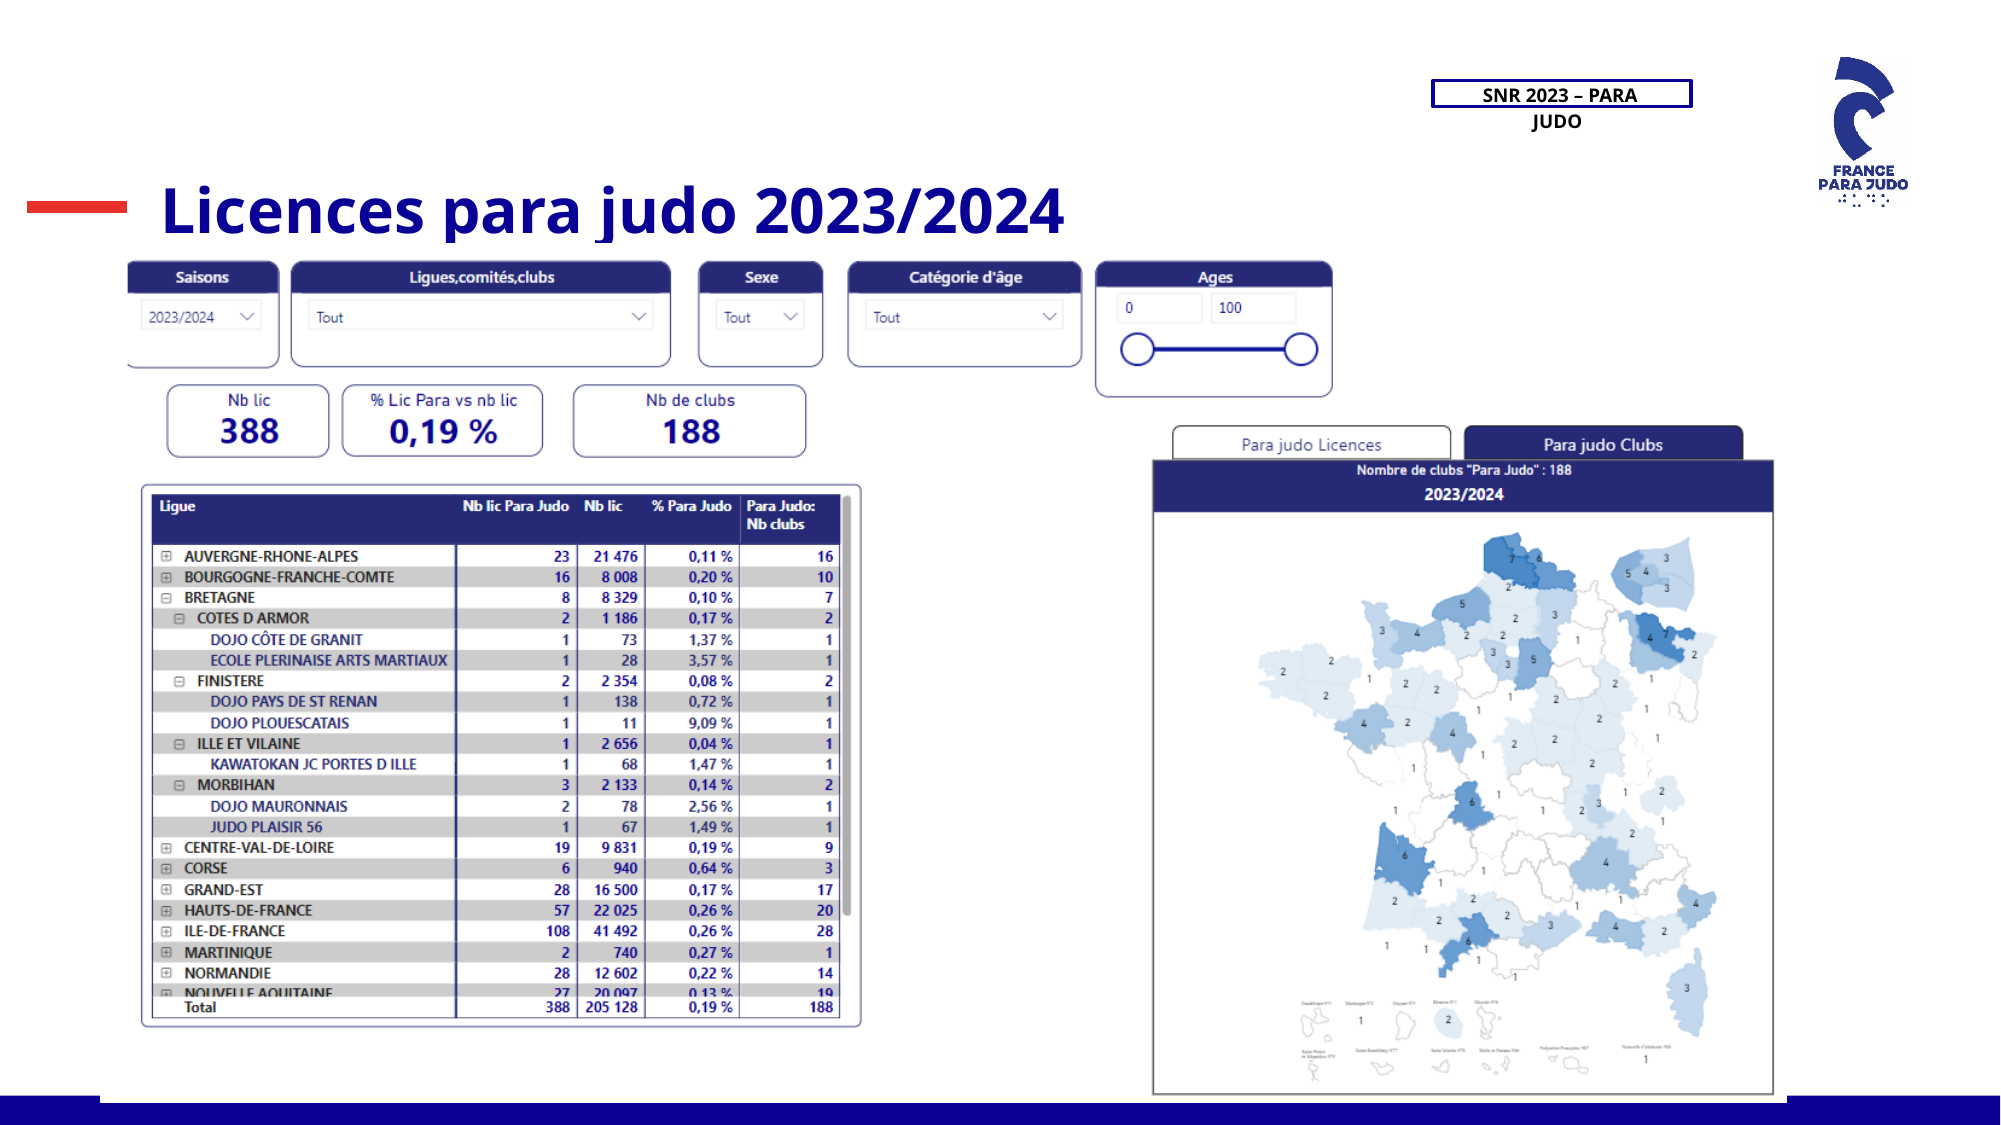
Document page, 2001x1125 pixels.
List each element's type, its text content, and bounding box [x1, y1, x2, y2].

picture [100, 243, 1787, 1103]
title Licences para judo 2023/2024 [160, 160, 1787, 243]
picture [1819, 57, 1908, 207]
